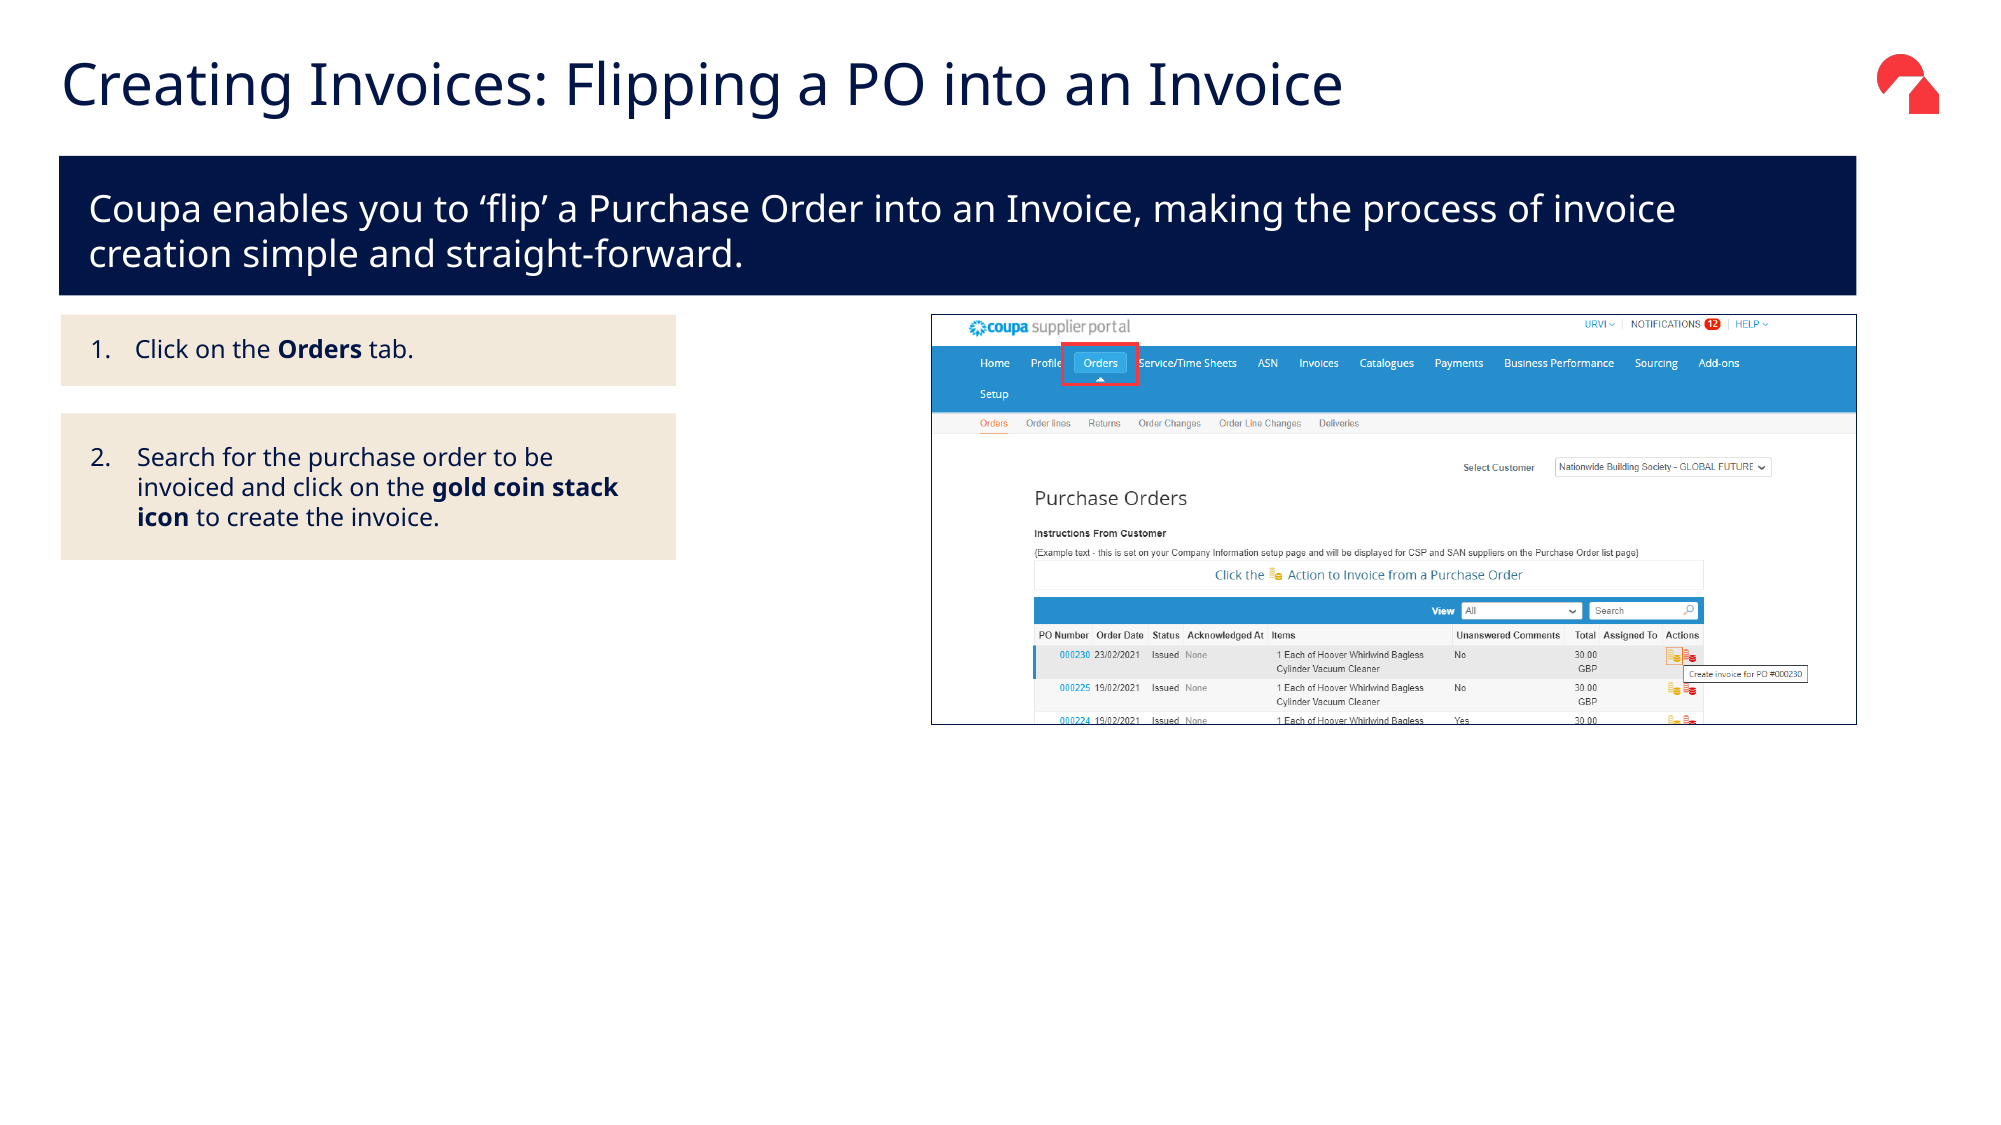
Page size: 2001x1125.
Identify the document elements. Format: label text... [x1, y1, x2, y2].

picture [931, 314, 1857, 725]
text_box Coupa enables you to ‘flip’ a Purchase Order into an Invoice, making the process of invoice creation simple and straight-forward. [59, 155, 1857, 296]
text_box Search for the purchase order to be invoiced and click on the gold coin stack icon to create the invoice. [60, 413, 676, 560]
text_box Click on the Orders tab. [60, 314, 676, 386]
title Creating Invoices: Flipping a PO into an Invoice [60, 54, 1857, 155]
picture [1877, 54, 1939, 114]
